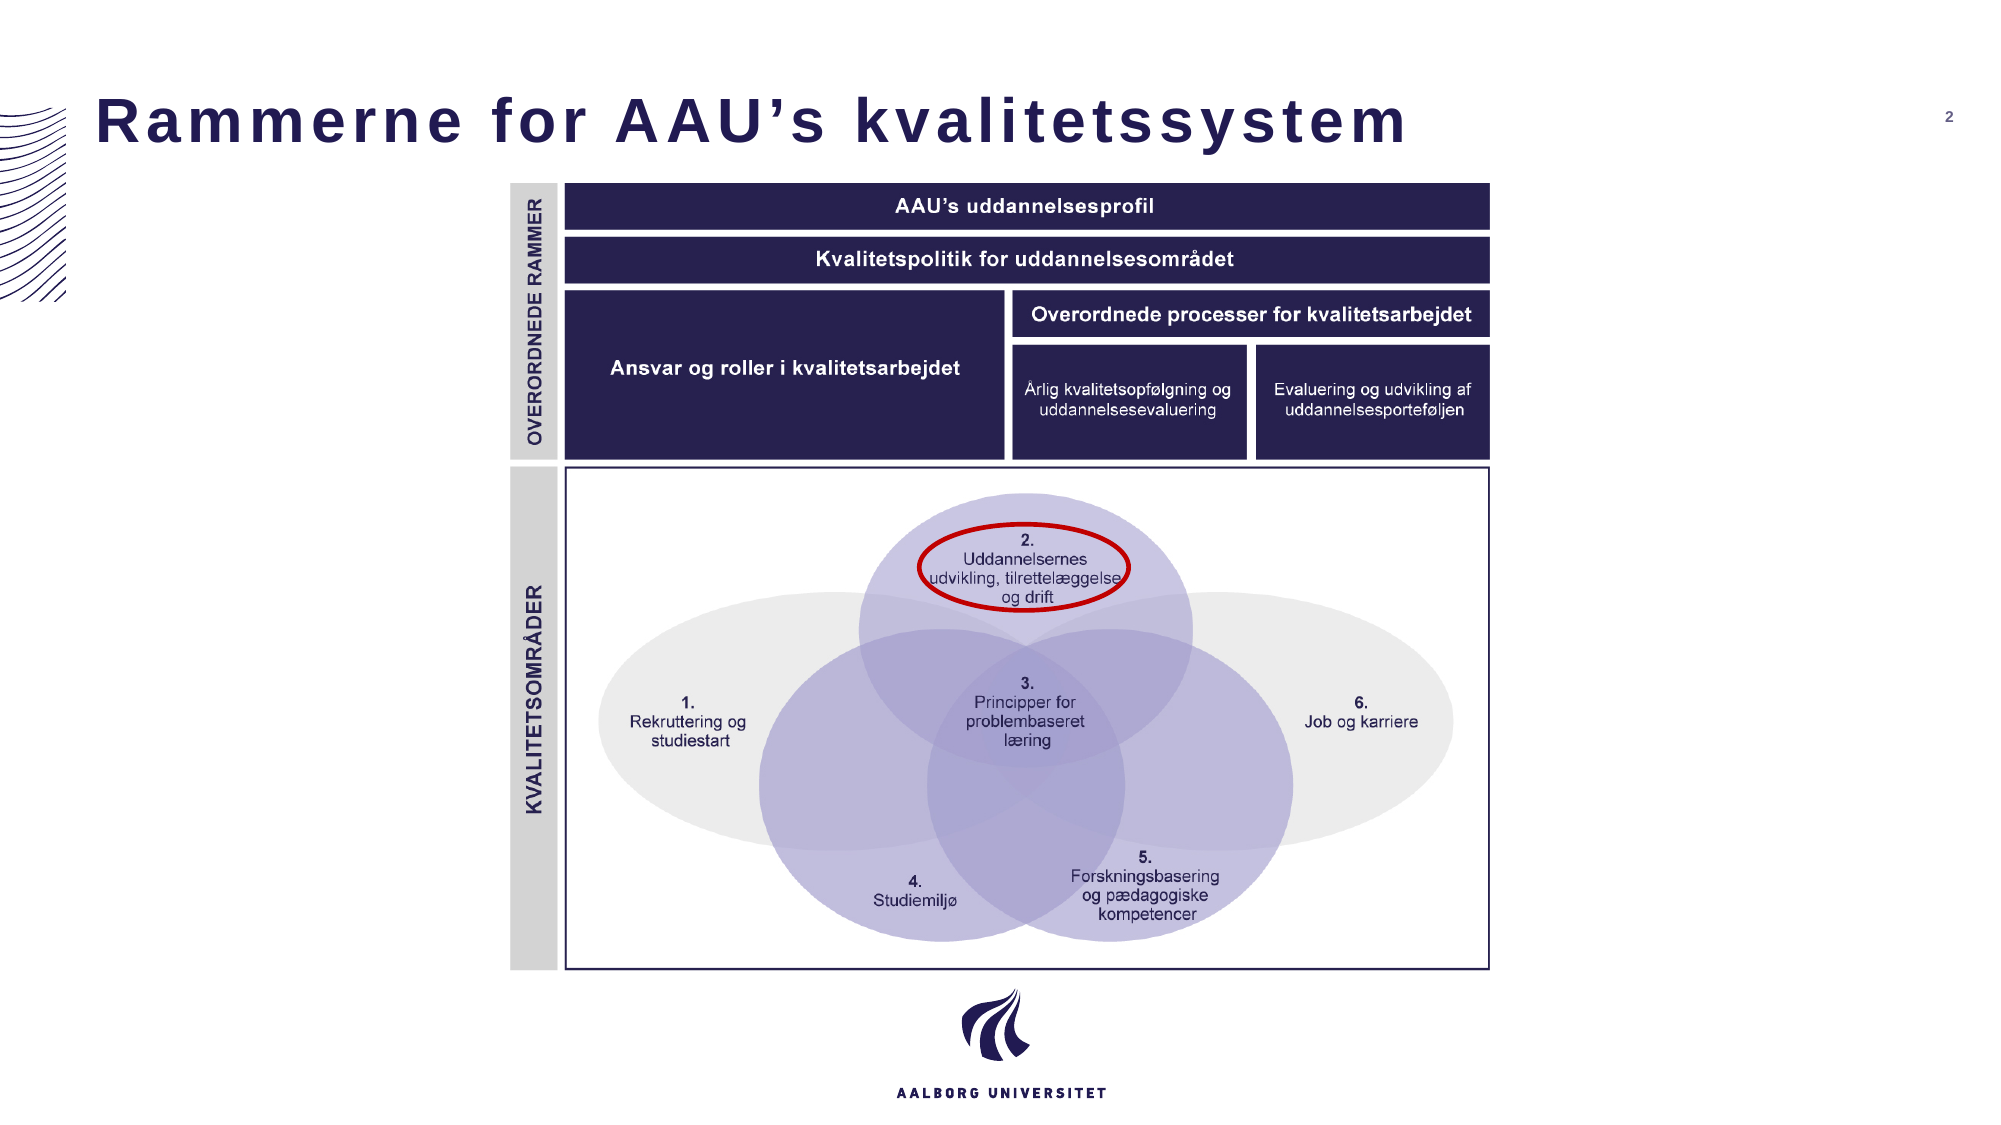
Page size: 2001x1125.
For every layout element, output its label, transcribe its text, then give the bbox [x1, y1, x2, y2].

title Rammerne for AAU’s kvalitetssystem [95, 48, 1728, 291]
picture [510, 181, 1490, 971]
slide_number 2 [1860, 97, 1954, 135]
